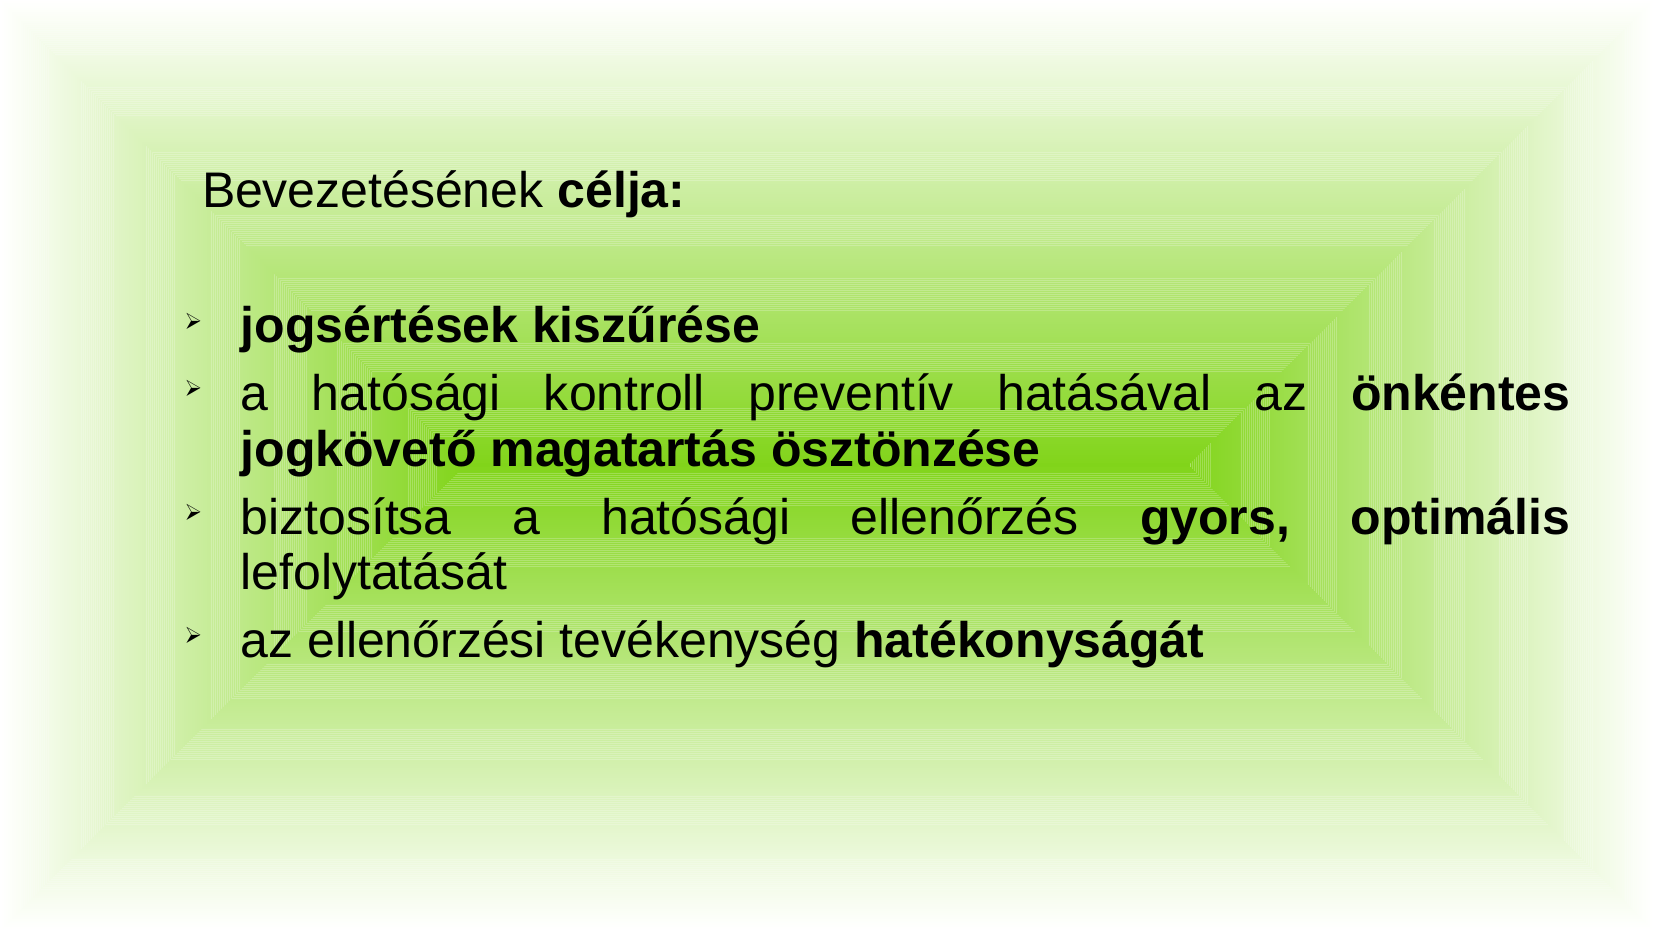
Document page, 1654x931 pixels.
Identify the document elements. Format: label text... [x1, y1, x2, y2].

list Bevezetésének célja: jogsértések kiszűrése a hatósági kontroll preventív hatásával az önkéntes jogkövető magatartás ösztönzése biztosítsa a hatósági ellenőrzés gyors, optimális lefolytatását az ellenőrzési tevékenység hatékonyságát [82, 59, 1571, 820]
